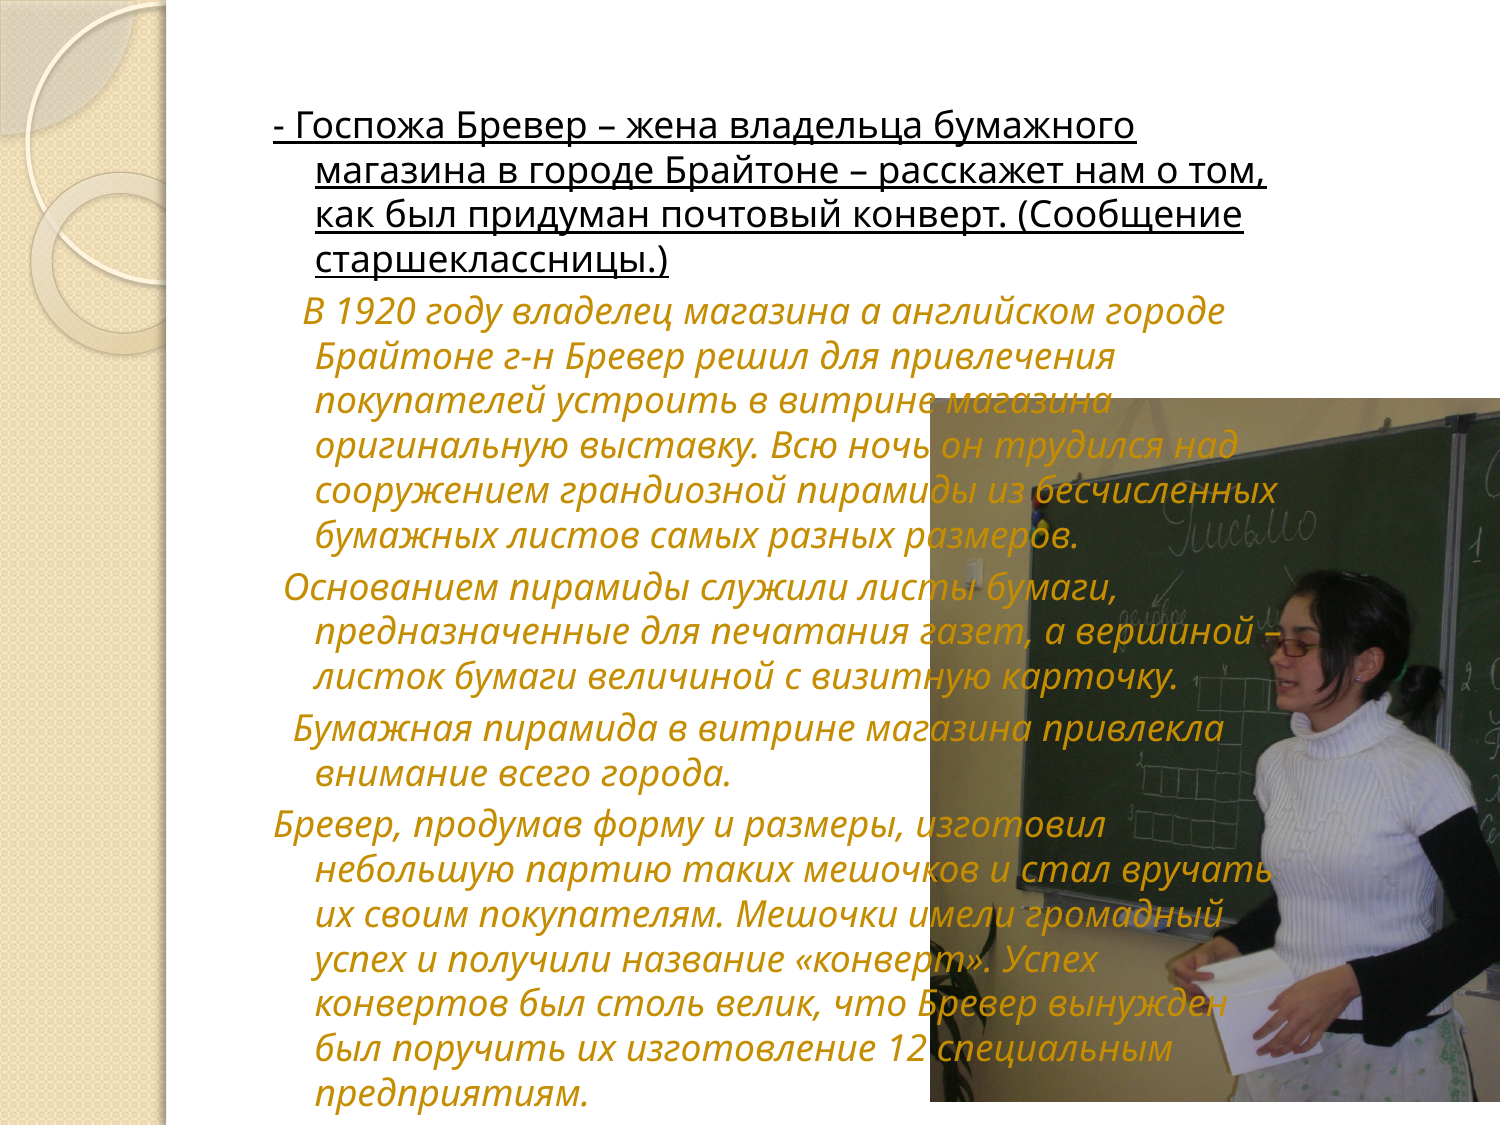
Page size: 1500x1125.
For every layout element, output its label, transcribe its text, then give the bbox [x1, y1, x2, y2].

picture [930, 398, 1500, 1102]
list - Госпожа Бревер – жена владельца бумажного магазина в городе Брайтоне – расскажет нам о том, как был придуман почтовый конверт. (Сообщение старшеклассницы.) В 1920 году владелец магазина а английском городе Брайтоне г-н Бревер решил для привлечения покупателей устроить в витрине магазина оригинальную выставку. Всю ночь он трудился над сооружением грандиозной пирамиды из бесчисленных бумажных листов самых разных размеров. Основанием пирамиды служили листы бумаги, предназначенные для печатания газет, а вершиной – листок бумаги величиной с визитную карточку. Бумажная пирамида в витрине магазина привлекла внимание всего города. Бревер, продумав форму и размеры, изготовил небольшую партию таких мешочков и стал вручать их своим покупателям. Мешочки имели громадный успех и получили название «конверт». Успех конвертов был столь велик, что Бревер вынужден был поручить их изготовление 12 специальным предприятиям. [246, 93, 1312, 1125]
